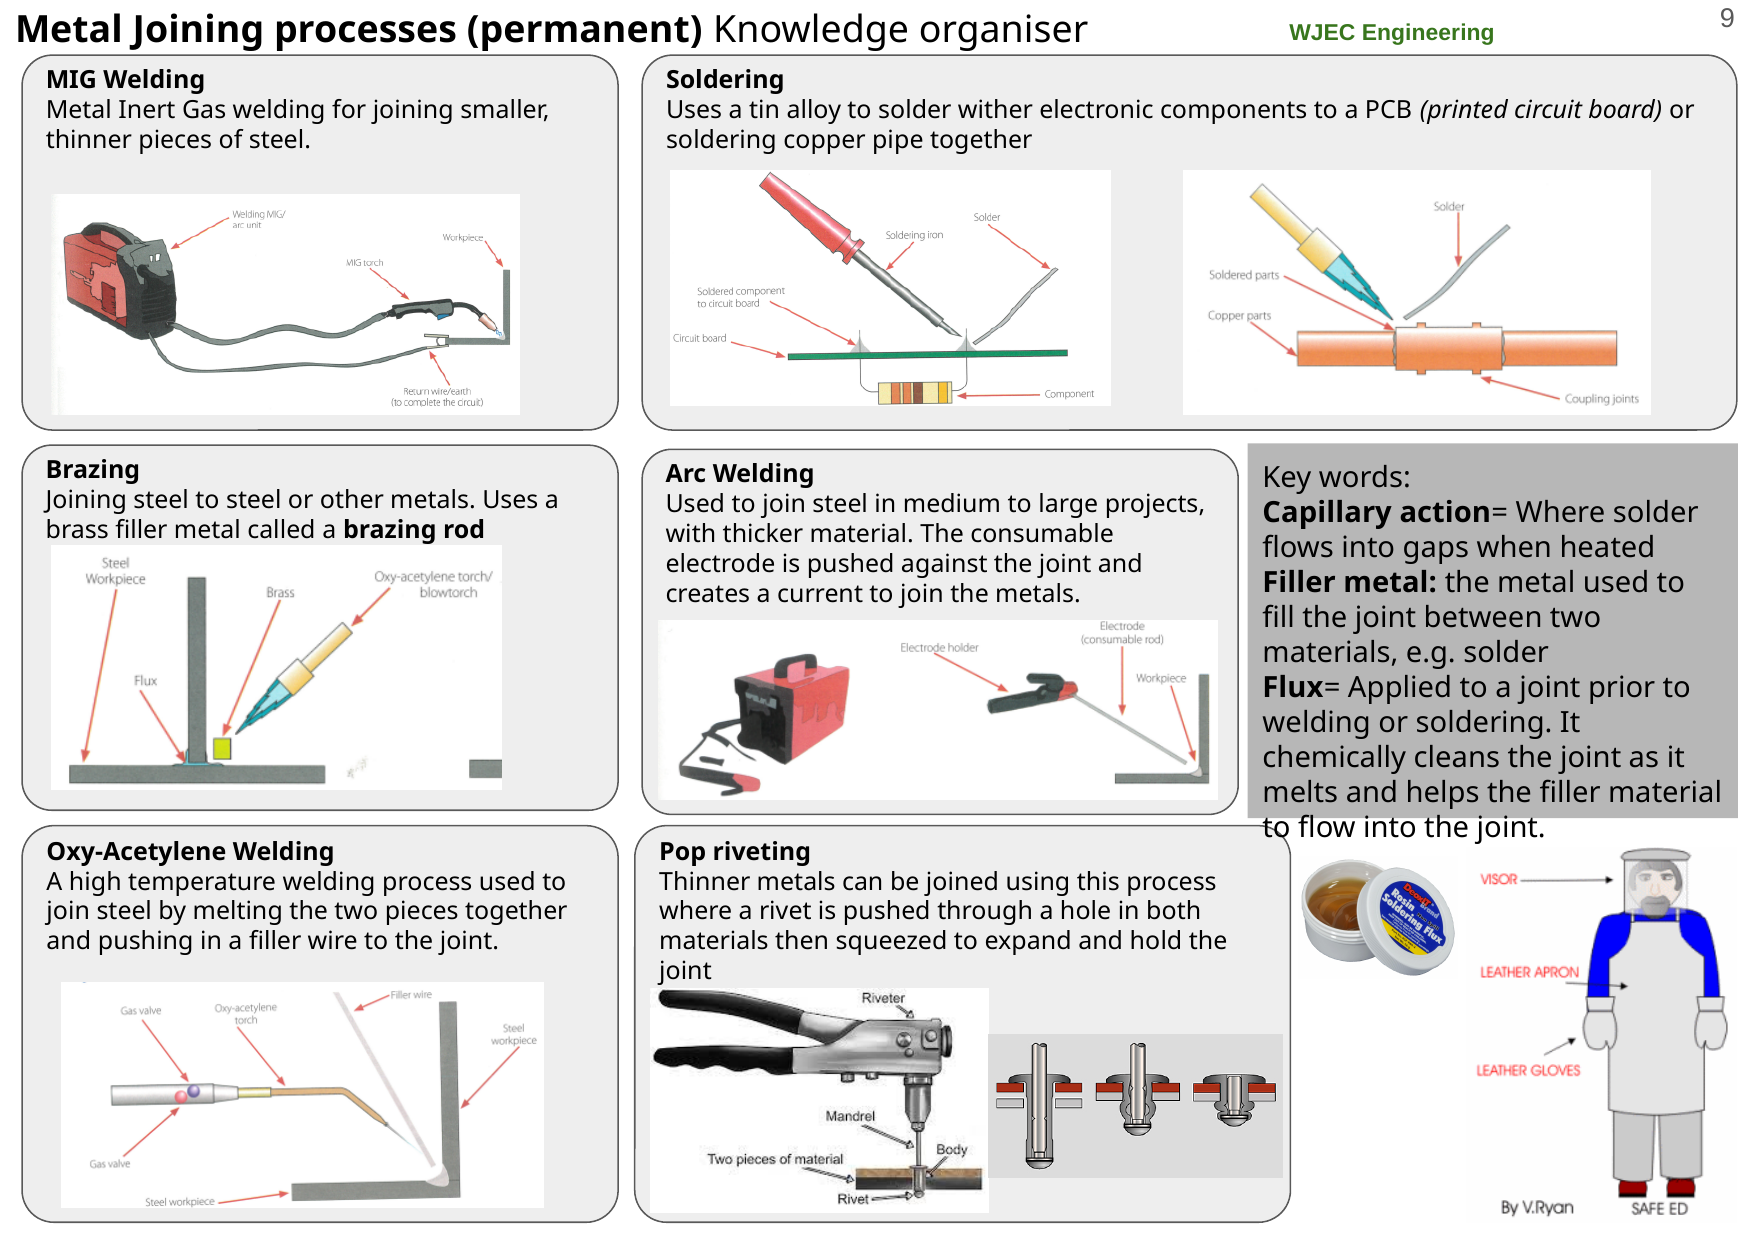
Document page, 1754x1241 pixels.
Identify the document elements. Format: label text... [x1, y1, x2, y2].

picture [658, 619, 1218, 800]
picture [670, 170, 1111, 407]
picture [1182, 170, 1651, 415]
text_box Soldering Uses a tin alloy to solder wither electronic components to a PCB (printed circuit board) or soldering copper pipe together [642, 55, 1737, 431]
picture [51, 545, 502, 790]
text_box Pop riveting Thinner metals can be joined using this process where a rivet is pushed through a hole in both materials then squeezed to expand and hold the joint [634, 825, 1291, 1223]
picture [61, 982, 544, 1208]
text_box Oxy-Acetylene Welding A high temperature welding process used to join steel by melting the two pieces together and pushing in a filler wire to the joint. [22, 825, 619, 1223]
picture [650, 988, 1284, 1214]
text_box Metal Joining processes (permanent) Knowledge organiser [0, 0, 1205, 56]
text_box Arc Welding Used to join steel in medium to large projects, with thicker material. The consumable electrode is pushed against the joint and creates a current to join the metals. [642, 449, 1239, 815]
picture [51, 194, 520, 415]
text_box Brazing Joining steel to steel or other metals. Uses a brass filler metal called a brazing rod [22, 445, 619, 811]
slide_number 9 [1675, 0, 1754, 35]
text_box WJEC Engineering [1274, 2, 1525, 39]
picture [1298, 856, 1458, 979]
picture [1465, 847, 1738, 1223]
text_box MIG Welding Metal Inert Gas welding for joining smaller, thinner pieces of steel. [22, 55, 619, 431]
text_box Key words: Capillary action= Where solder flows into gaps when heated Filler metal: the metal used to fill the joint between two materials, e.g. solder Flux= Applied to a joint prior to welding or soldering. It chemically cleans the joint as it melts and helps the filler material to flow into the joint. [1247, 443, 1738, 819]
